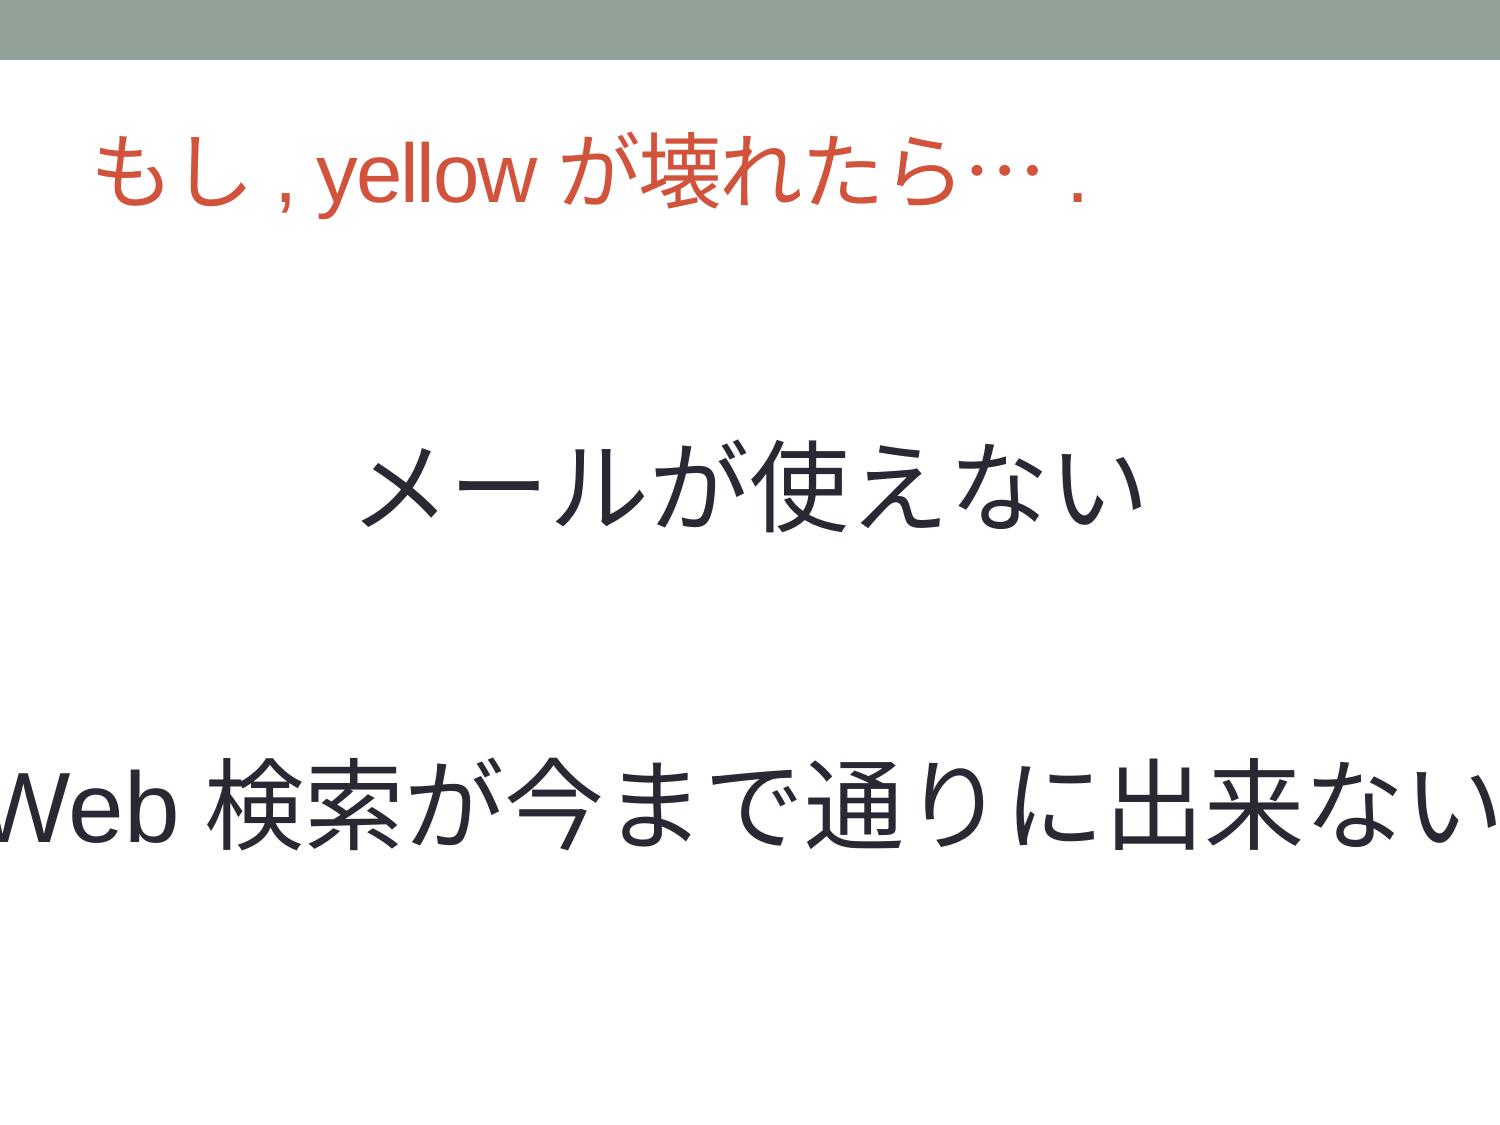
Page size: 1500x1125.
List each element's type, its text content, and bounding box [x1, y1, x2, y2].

list メールが使えない [75, 416, 1425, 571]
text_box Web検索が今まで通りに出来ない [0, 734, 1500, 870]
title もし, yellowが壊れたら…. [75, 87, 1425, 250]
